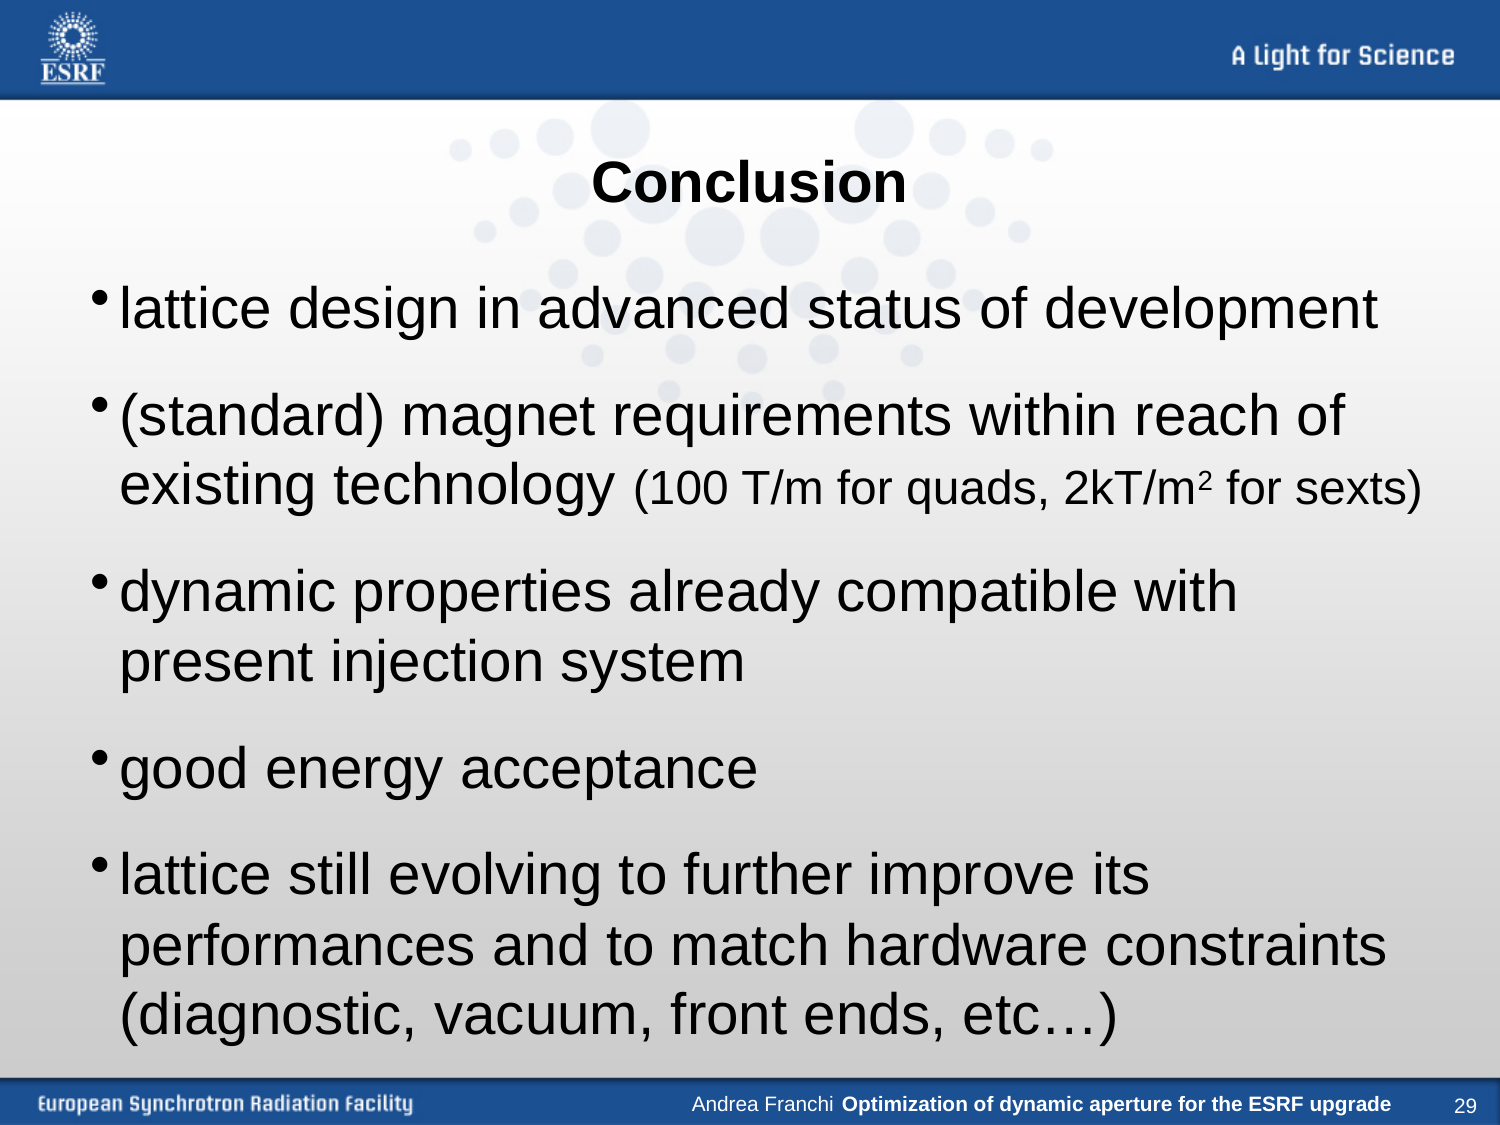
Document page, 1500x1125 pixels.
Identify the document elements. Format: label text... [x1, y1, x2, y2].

picture [0, 0, 1500, 1125]
title Conclusion [74, 108, 1426, 249]
list lattice design in advanced status of development (standard) magnet requirements within reach of existing technology (100 T/m for quads, 2kT/m2 for sexts) dynamic properties already compatible with present injection system good energy acceptance lattice still evolving to further improve its performances and to match hardware constraints (diagnostic, vacuum, front ends, etc…) [74, 262, 1451, 1006]
slide_number 29 [1383, 1084, 1493, 1123]
footer Andrea Franchi Optimization of dynamic aperture for the ESRF upgrade [635, 1083, 1449, 1122]
